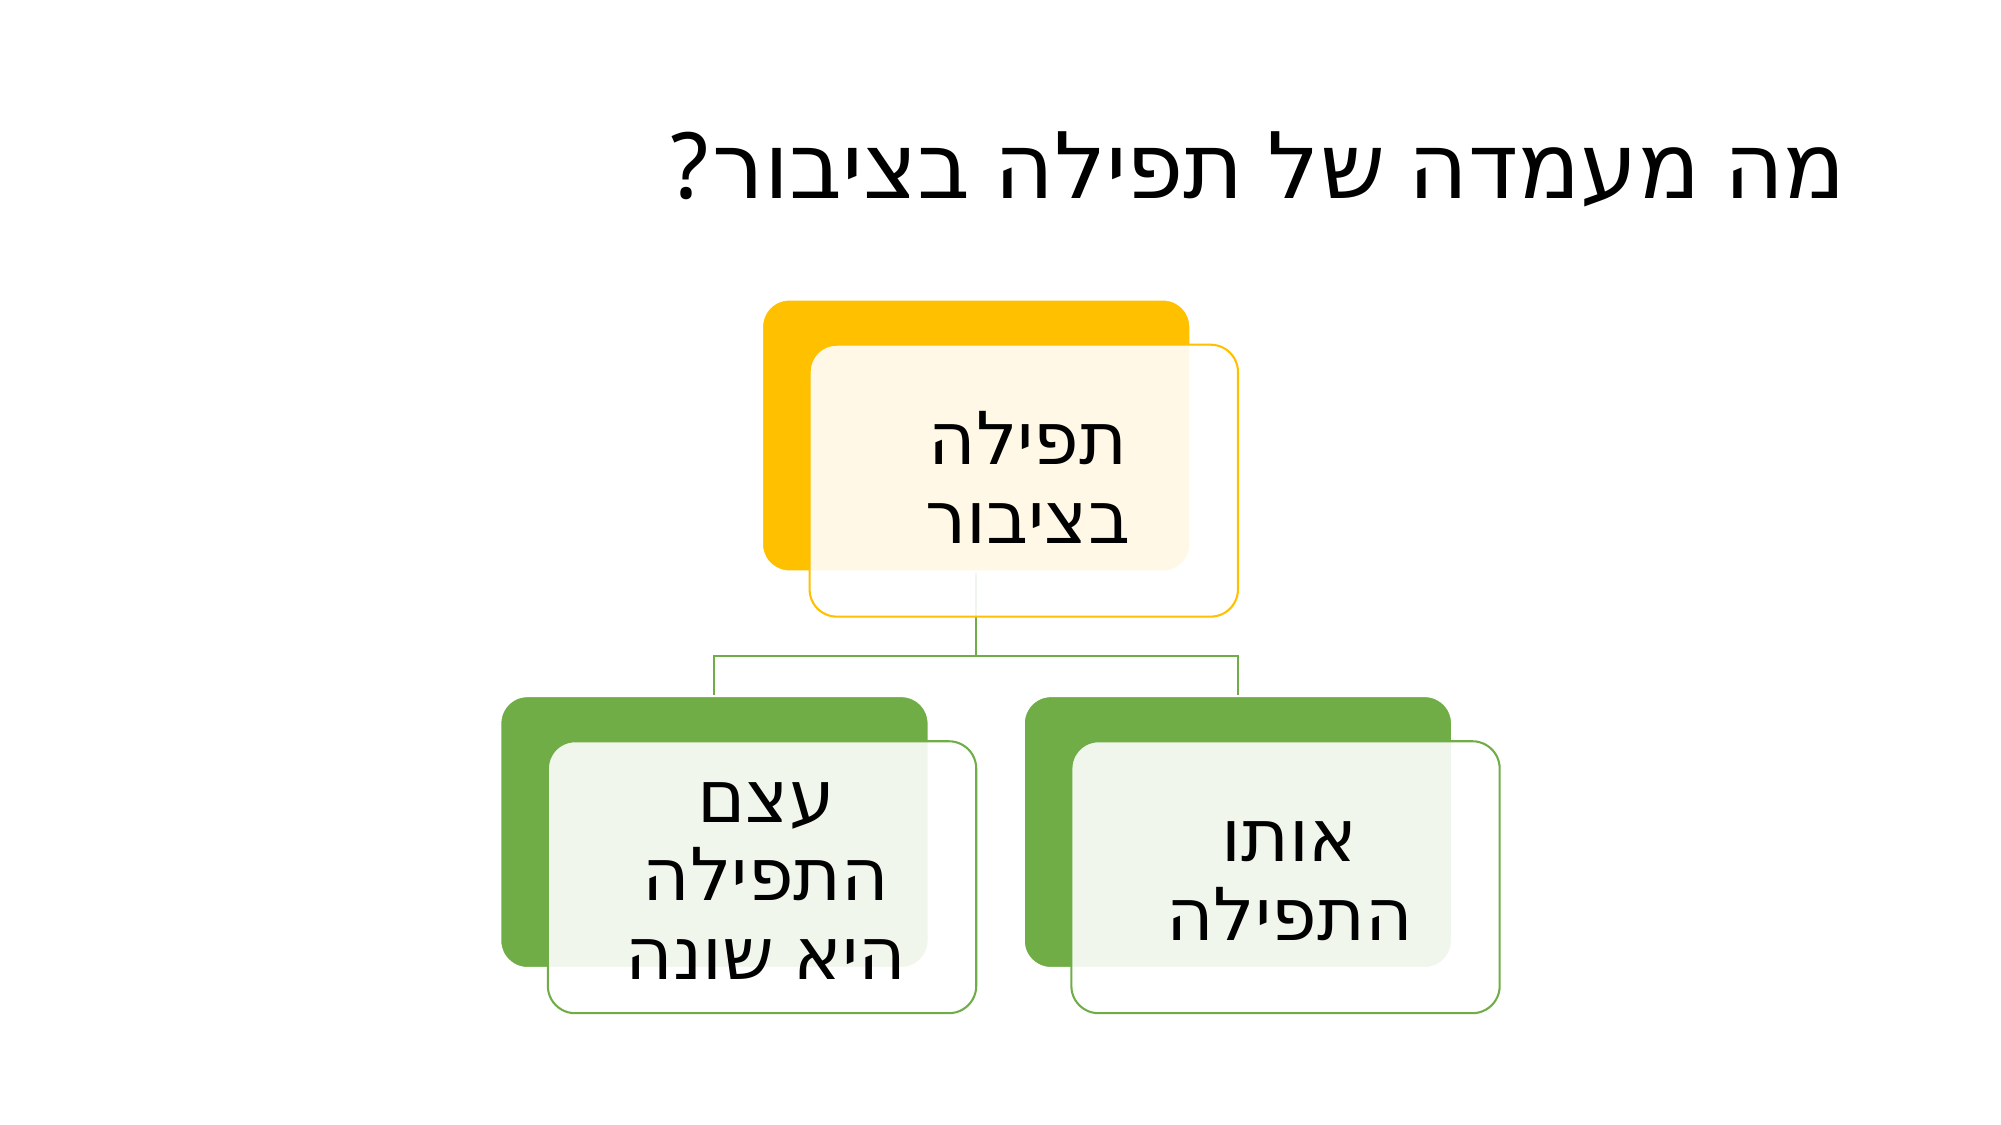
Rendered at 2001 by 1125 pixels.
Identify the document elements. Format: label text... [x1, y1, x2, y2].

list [137, 299, 1863, 1014]
title מה מעמדה של תפילה בציבור? [137, 59, 1863, 278]
